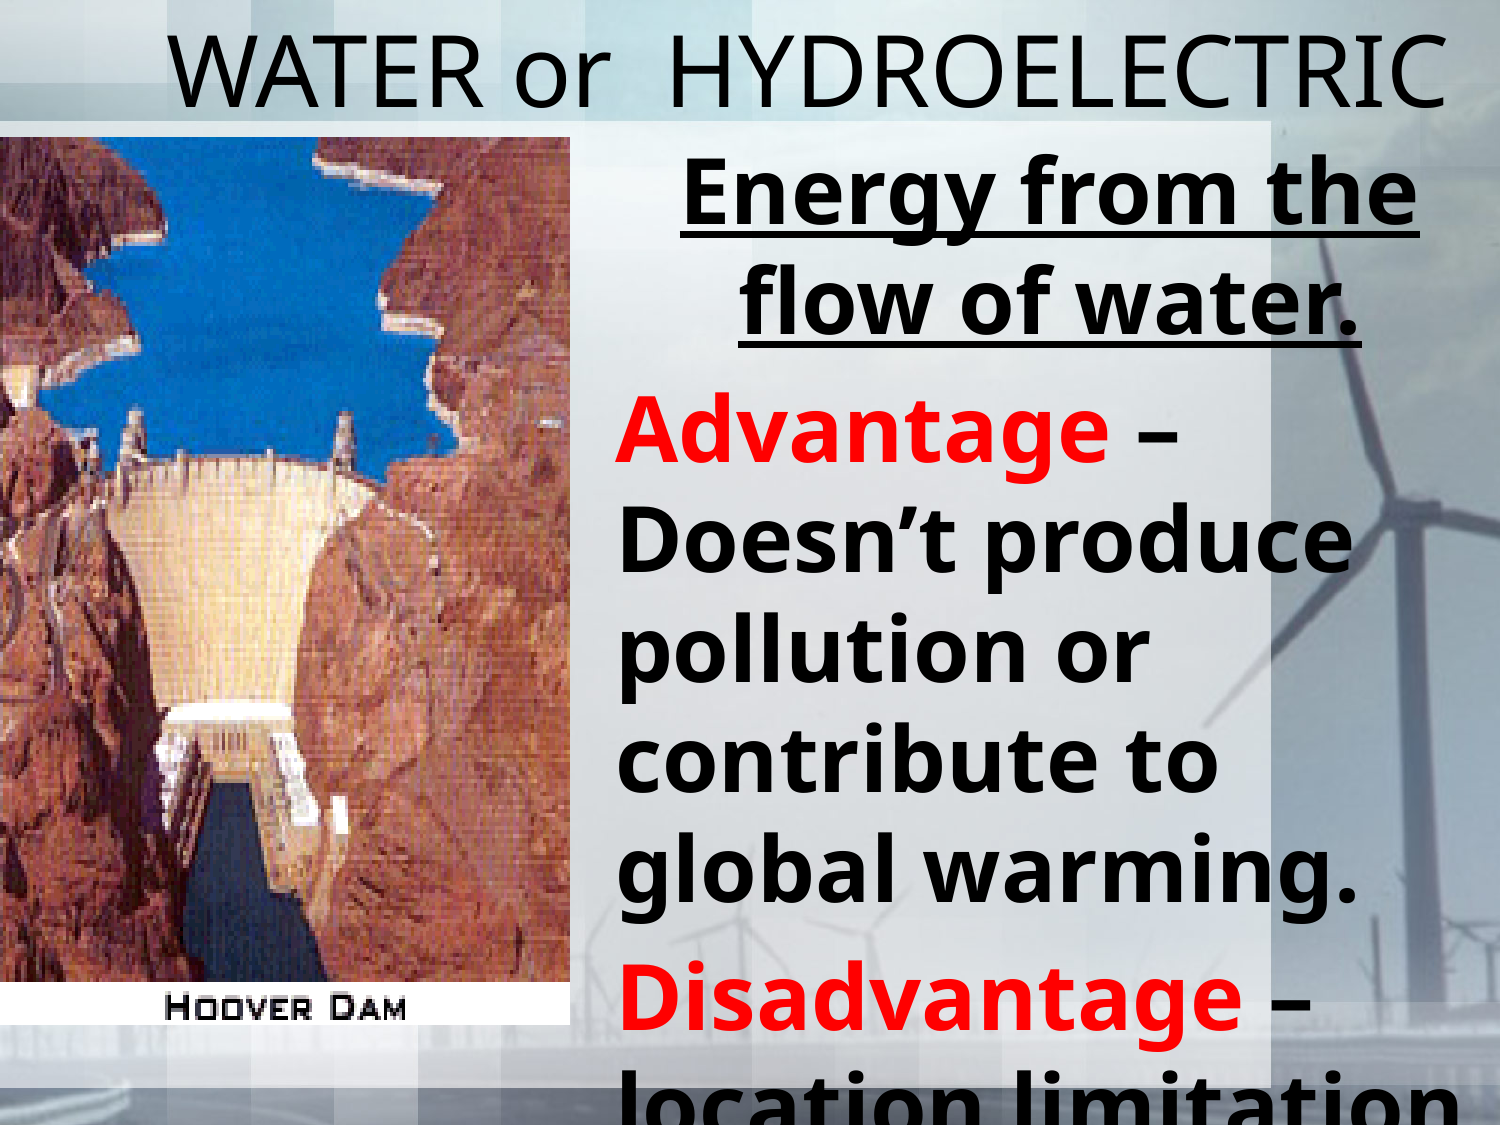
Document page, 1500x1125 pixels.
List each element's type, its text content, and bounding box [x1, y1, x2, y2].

title WATER or HYDROELECTRIC [0, 0, 1500, 135]
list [0, 137, 601, 1026]
picture [0, 1026, 1500, 1125]
list Energy from the flow of water. Advantage – Doesn’t produce pollution or contribute to global warming. Disadvantage – location limitation [599, 124, 1500, 1026]
